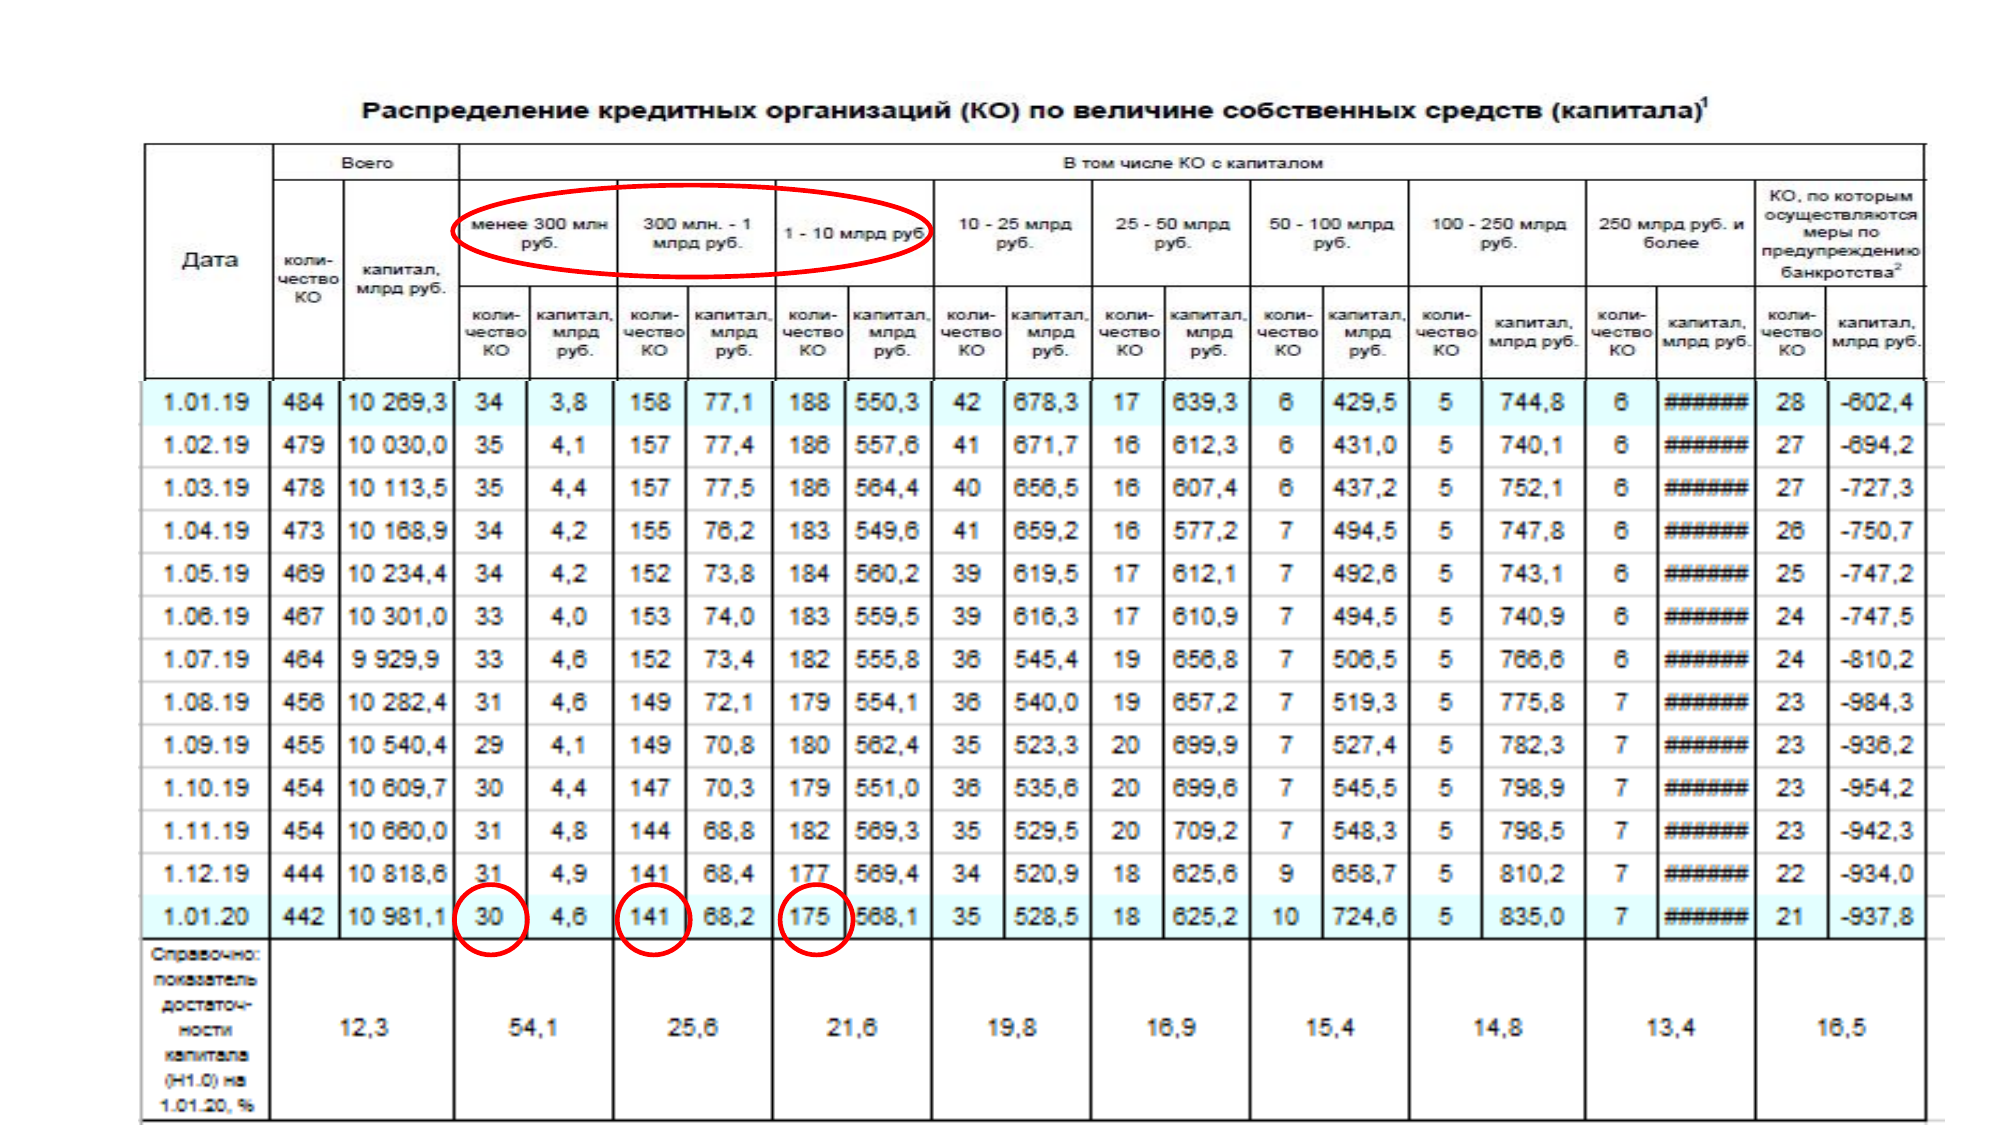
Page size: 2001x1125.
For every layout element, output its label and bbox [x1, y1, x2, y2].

picture [138, 381, 1945, 1125]
list [138, 80, 1932, 381]
